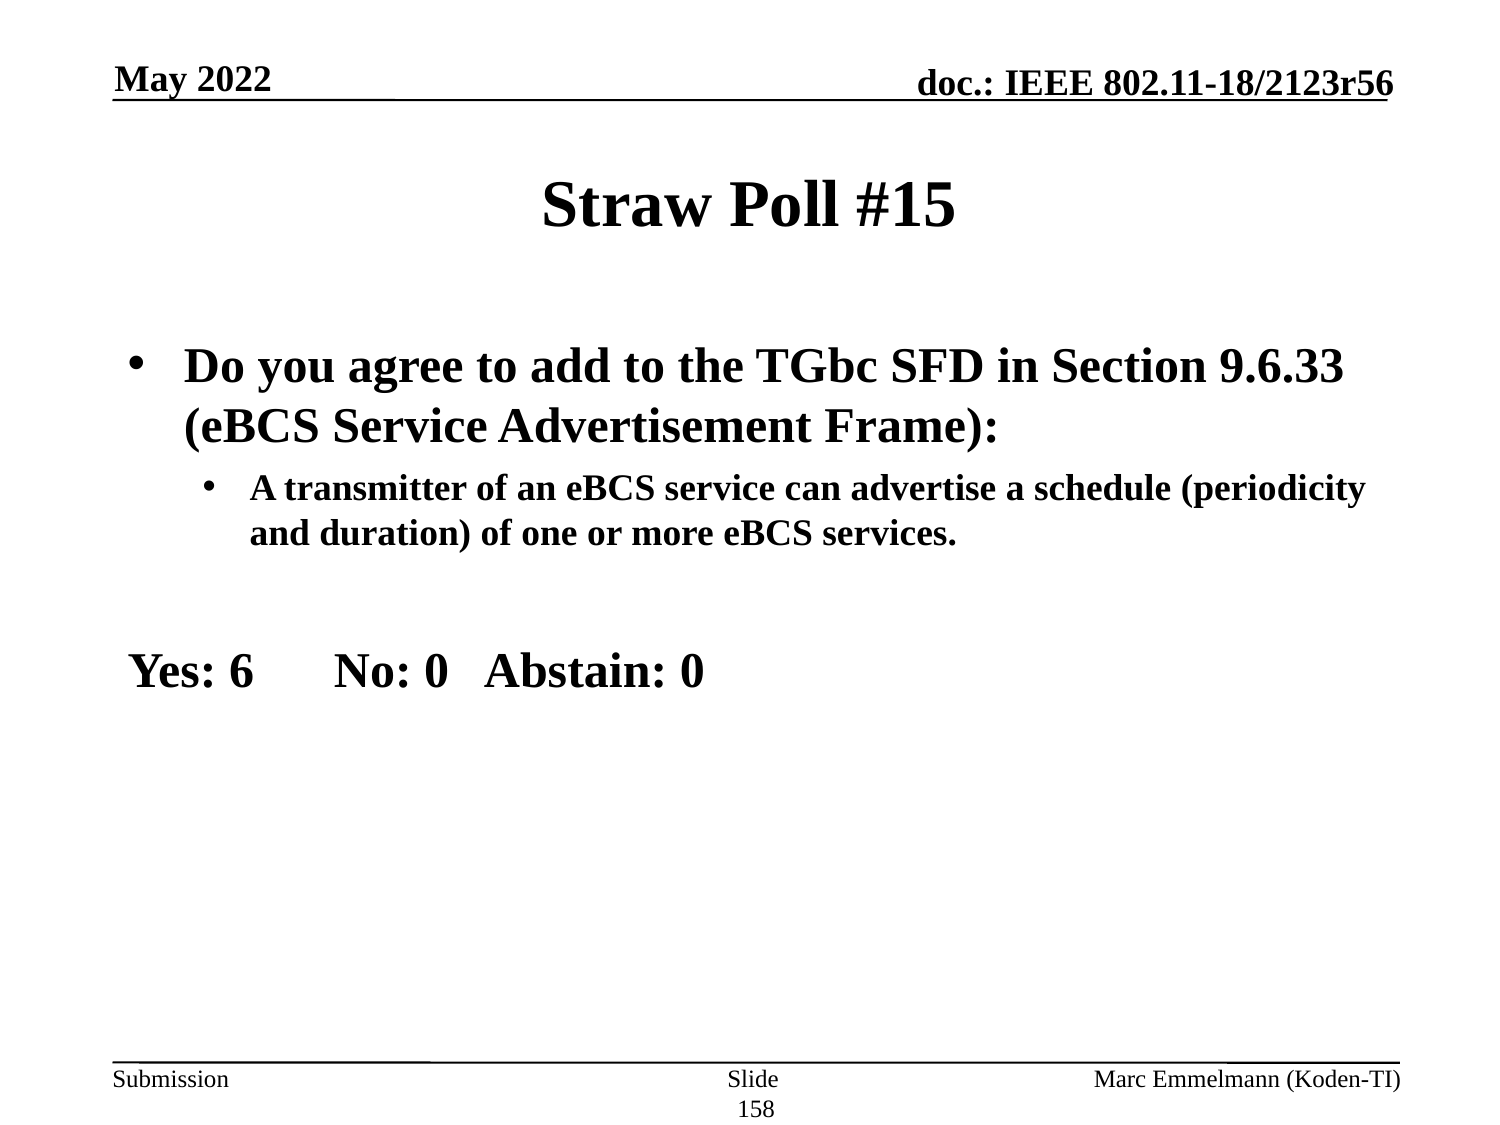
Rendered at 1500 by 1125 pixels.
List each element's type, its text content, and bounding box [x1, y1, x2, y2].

list Do you agree to add to the TGbc SFD in Section 9.6.33 (eBCS Service Advertisement Frame): A transmitter of an eBCS service can advertise a schedule (periodicity and duration) of one or more eBCS services. Yes: 6 No: 0 Abstain: 0 [112, 324, 1388, 1000]
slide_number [114, 54, 423, 100]
title Straw Poll #15 [112, 112, 1388, 288]
footer Marc Emmelmann (Koden-TI) [878, 1061, 1402, 1093]
slide_number Slide 158 [712, 1061, 800, 1123]
